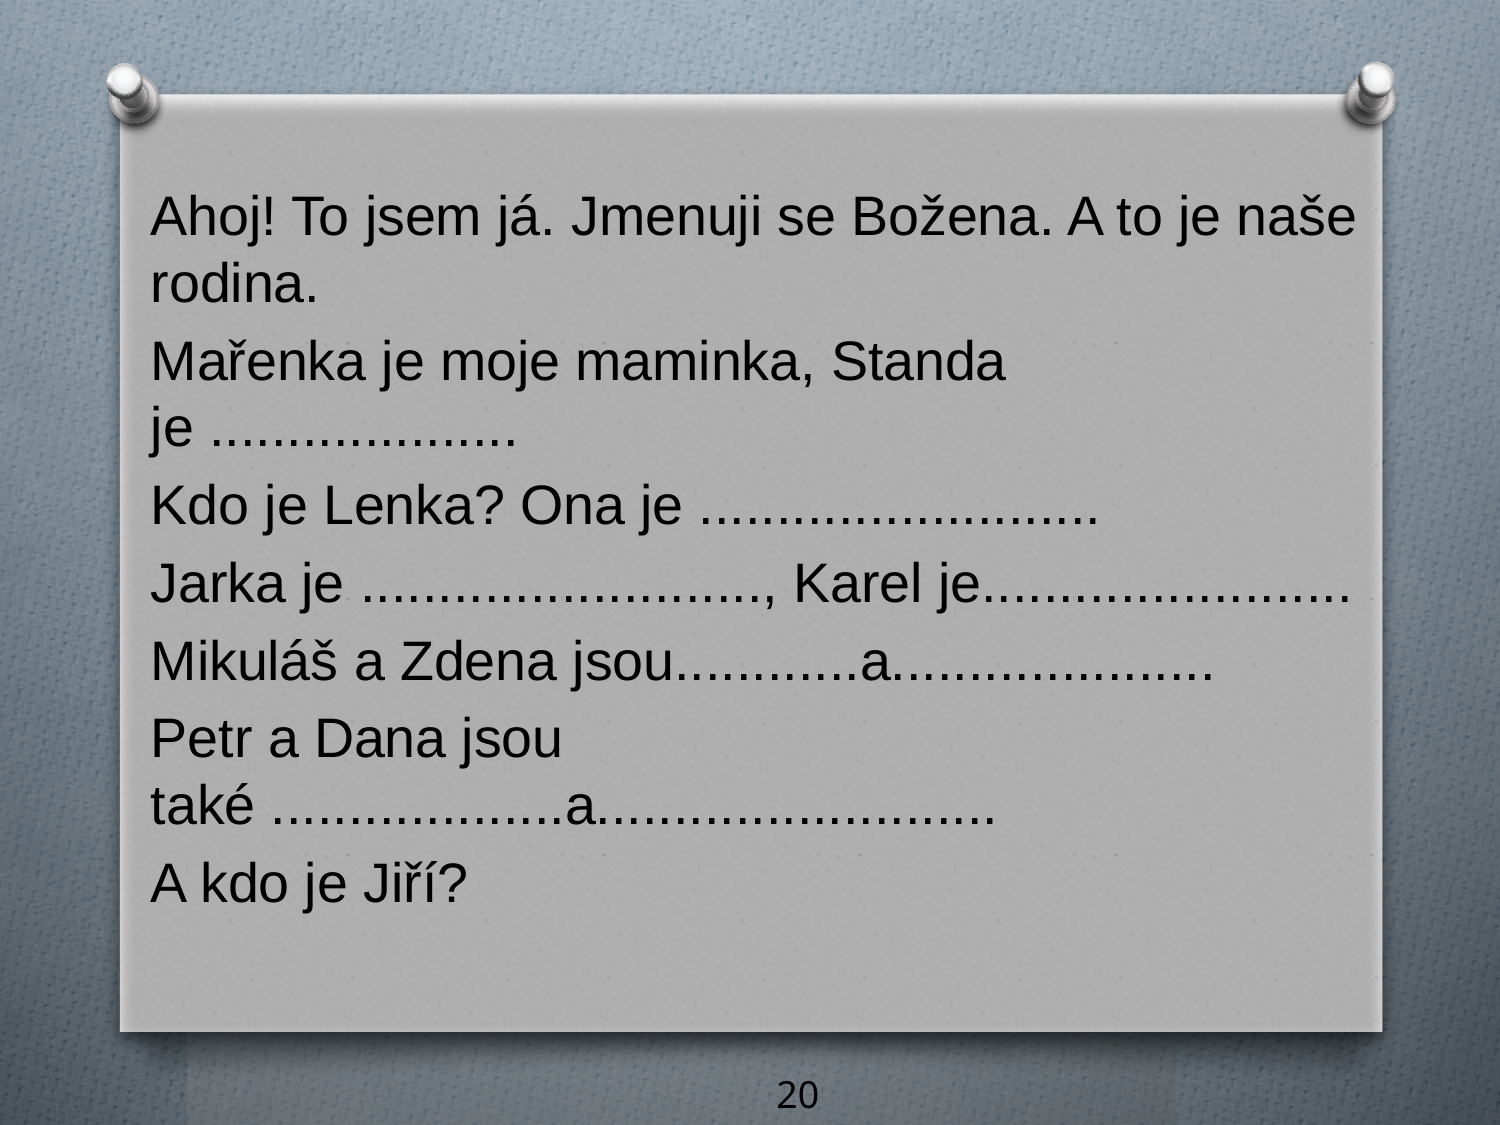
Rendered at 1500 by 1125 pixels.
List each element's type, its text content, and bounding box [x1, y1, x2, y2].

list Ahoj! To jsem já. Jmenuji se Božena. A to je naše rodina. Mařenka je moje maminka, Standa je .................... Kdo je Lenka? Ona je .......................... Jarka je .........................., Karel je........................ Mikuláš a Zdena jsou............a..................... Petr a Dana jsou také ...................a.......................... A kdo je Jiří? [135, 172, 1376, 939]
picture [75, 29, 198, 153]
picture [1317, 35, 1439, 156]
text_box 20 [761, 1063, 835, 1124]
